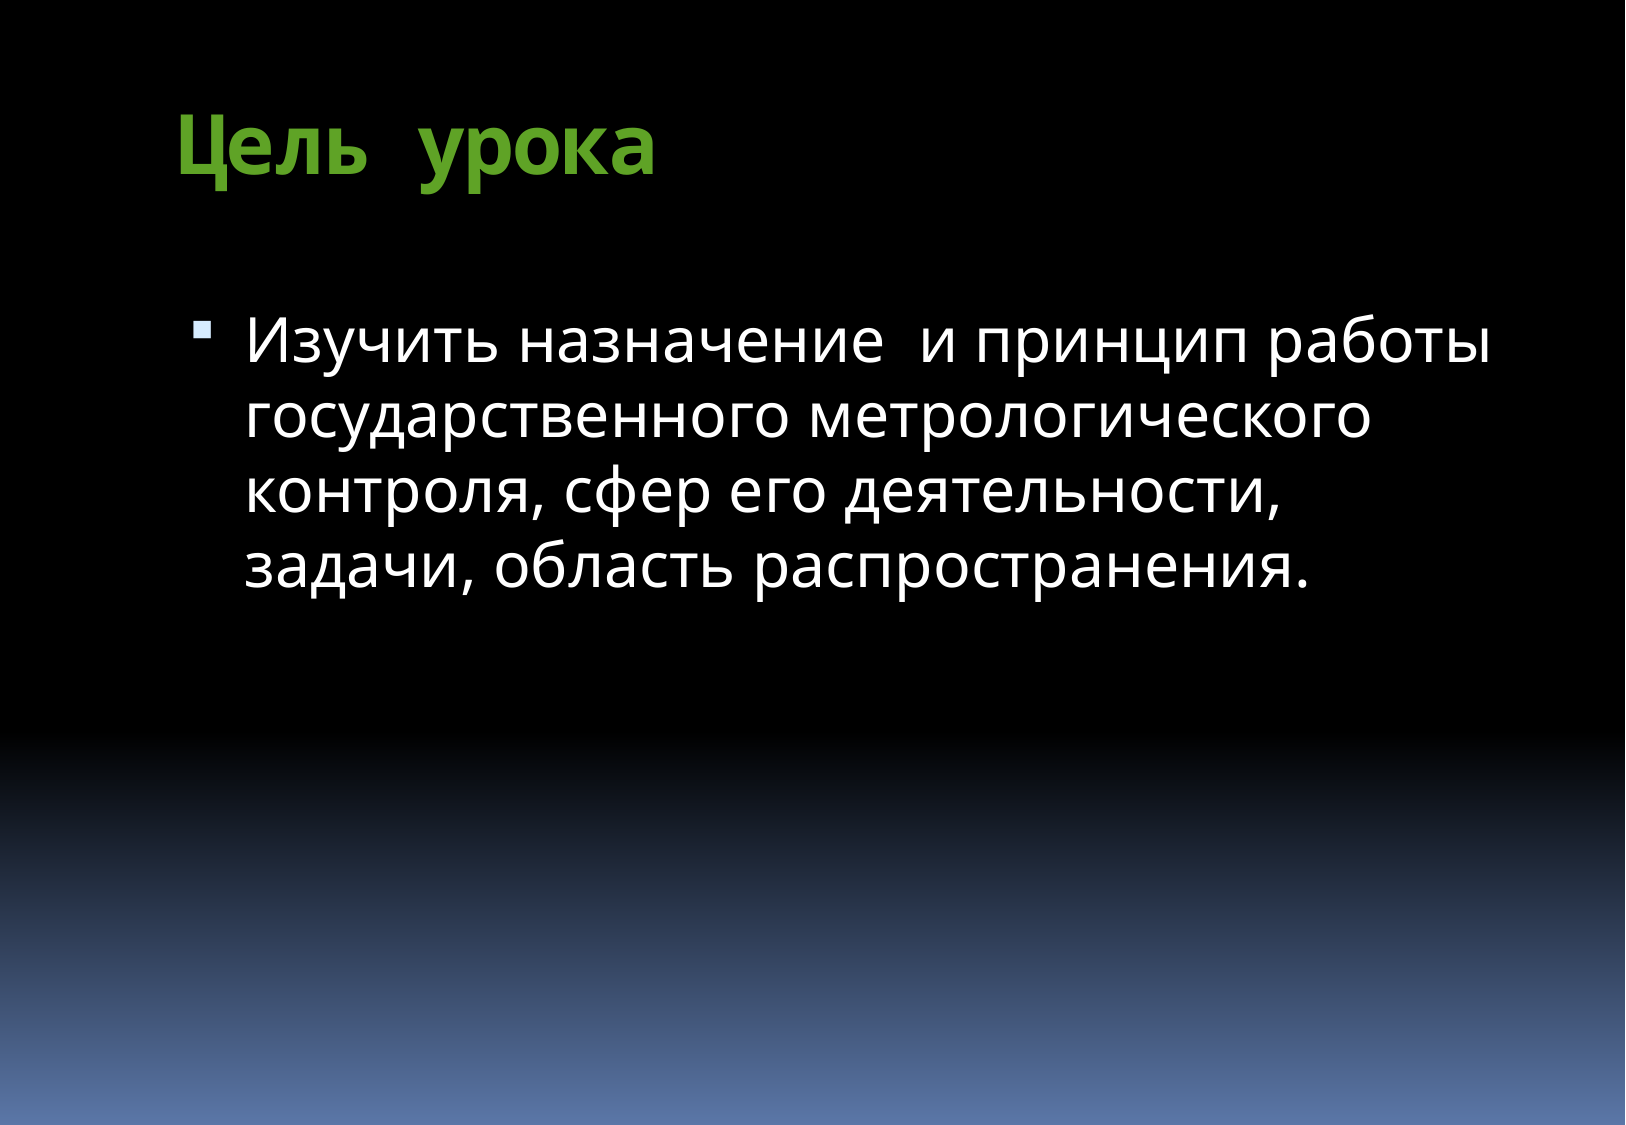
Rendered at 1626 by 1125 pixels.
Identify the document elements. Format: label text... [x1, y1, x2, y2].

title Цель урока [162, 83, 1544, 234]
list Изучить назначение и принцип работы государственного метрологического контроля, сфер его деятельности, задачи, область распространения. [162, 292, 1544, 1043]
